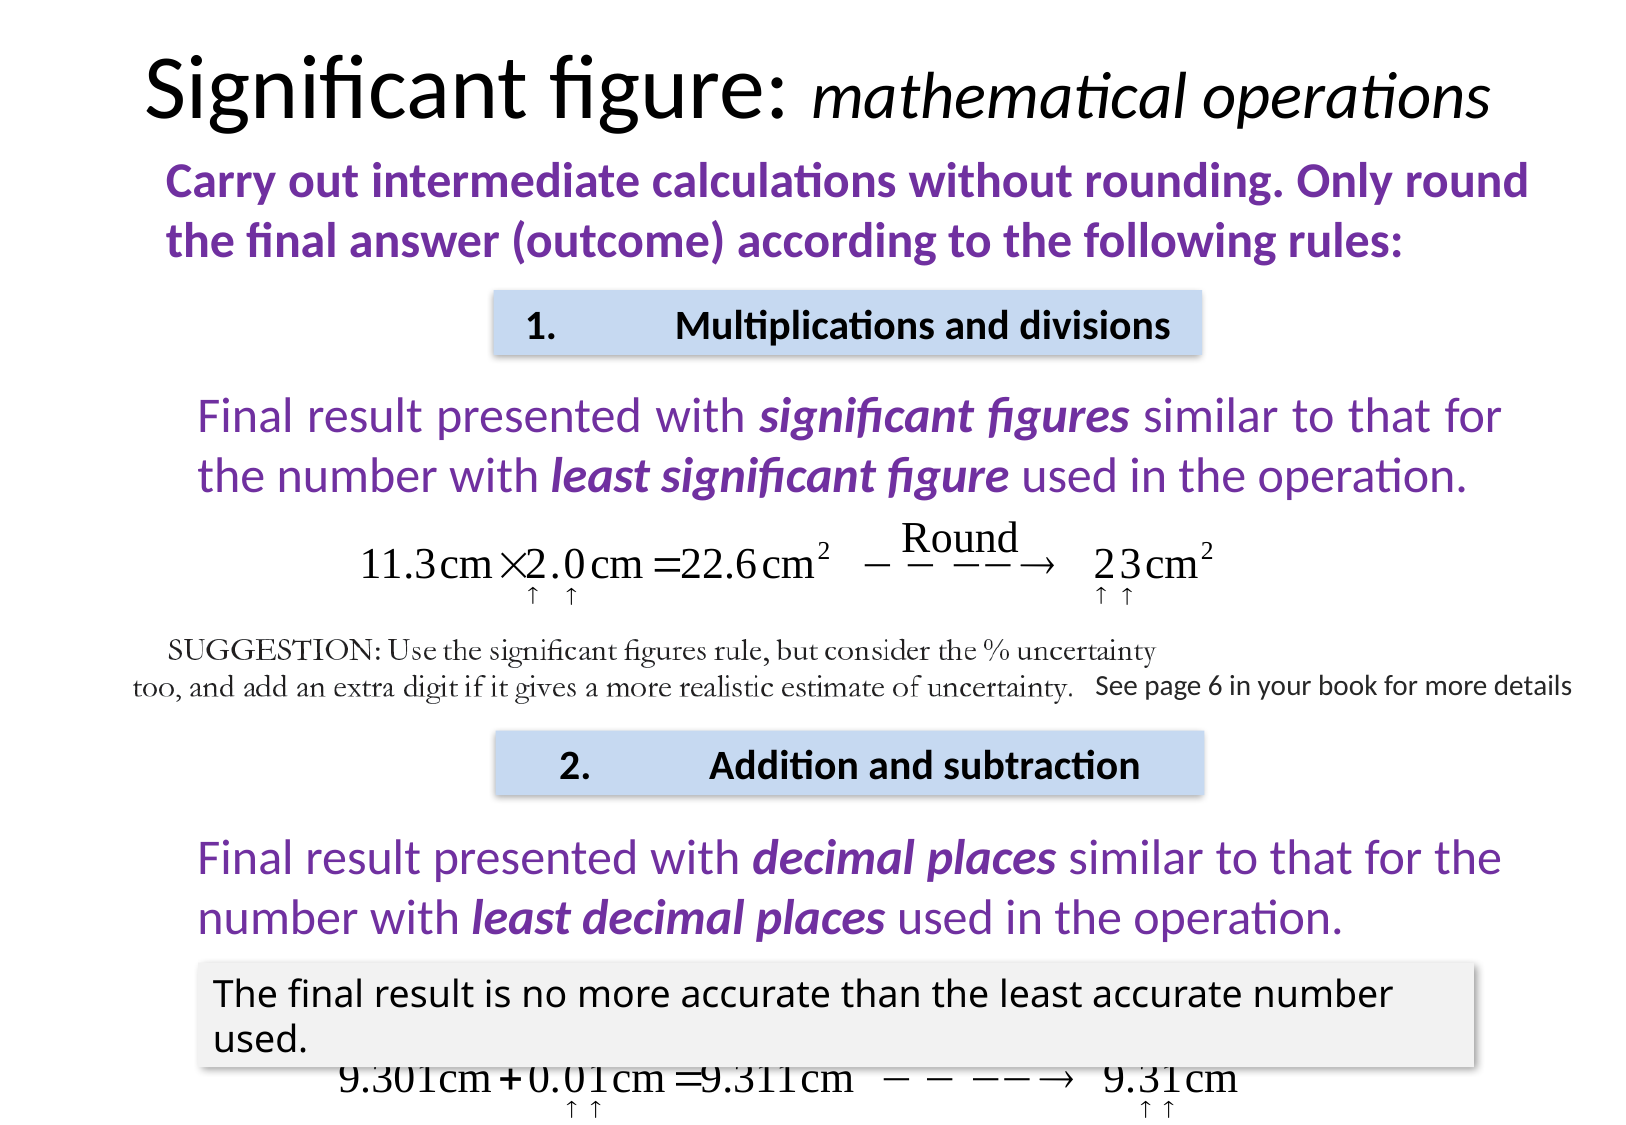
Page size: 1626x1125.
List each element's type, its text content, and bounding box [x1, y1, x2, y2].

text_box Significant figure: mathematical operations [44, 19, 1593, 145]
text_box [332, 1022, 1247, 1125]
text_box The final result is no more accurate than the least accurate number used. [198, 962, 1474, 1068]
text_box Carry out intermediate calculations without rounding. Only round the final answer (outcome) according to the following rules: [151, 140, 1545, 276]
text_box Final result presented with decimal places similar to that for the number with least decimal places used in the operation. [182, 817, 1518, 952]
text_box 2. Addition and subtraction [495, 730, 1205, 796]
text_box 1. Multiplications and divisions [493, 290, 1203, 355]
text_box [125, 629, 1589, 710]
text_box Final result presented with significant figures similar to that for the number with least significant figure used in the operation. [182, 375, 1518, 510]
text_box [357, 508, 1221, 616]
